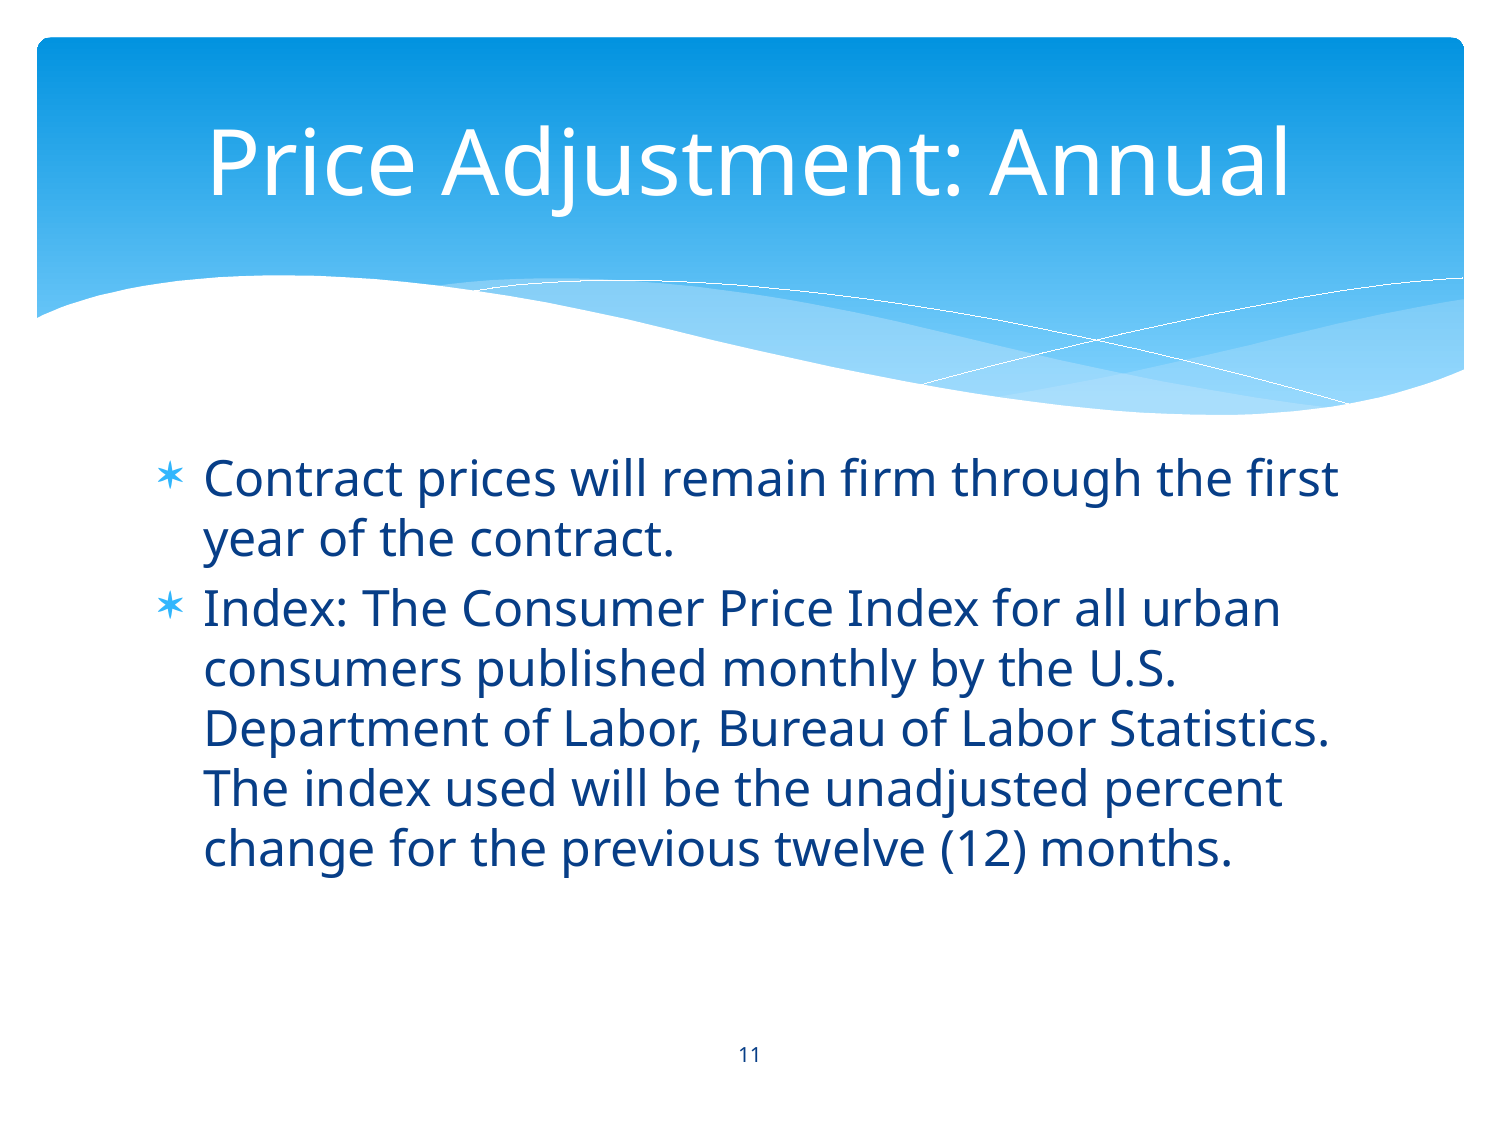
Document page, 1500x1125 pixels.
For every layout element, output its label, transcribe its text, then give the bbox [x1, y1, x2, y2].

slide_number 11 [654, 1025, 846, 1086]
title Price Adjustment: Annual [75, 55, 1425, 261]
list Contract prices will remain firm through the first year of the contract. Index: The Consumer Price Index for all urban consumers published monthly by the U.S. Department of Labor, Bureau of Labor Statistics. The index used will be the unadjusted percent change for the previous twelve (12) months. [143, 438, 1359, 1005]
